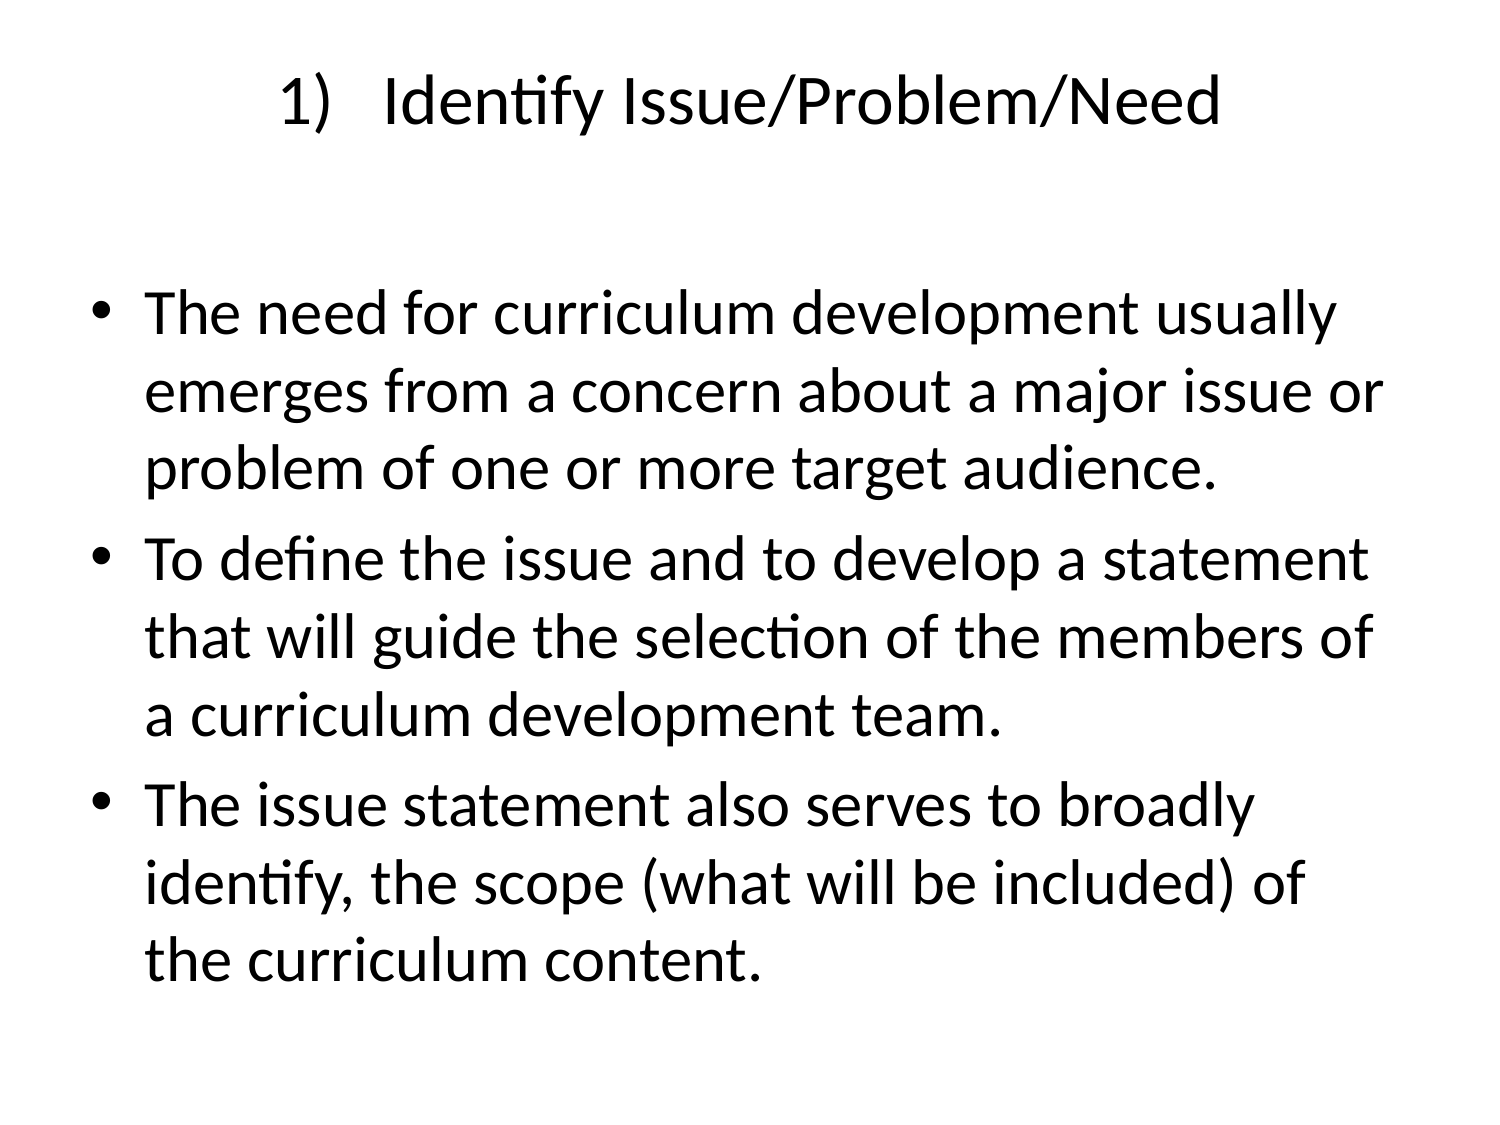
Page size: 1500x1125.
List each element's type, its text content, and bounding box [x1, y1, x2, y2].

title 1) Identify Issue/Problem/Need [75, 45, 1425, 233]
list The need for curriculum development usually emerges from a concern about a major issue or problem of one or more target audience. To define the issue and to develop a statement that will guide the selection of the members of a curriculum development team. The issue statement also serves to broadly identify, the scope (what will be included) of the curriculum content. [75, 262, 1425, 1005]
